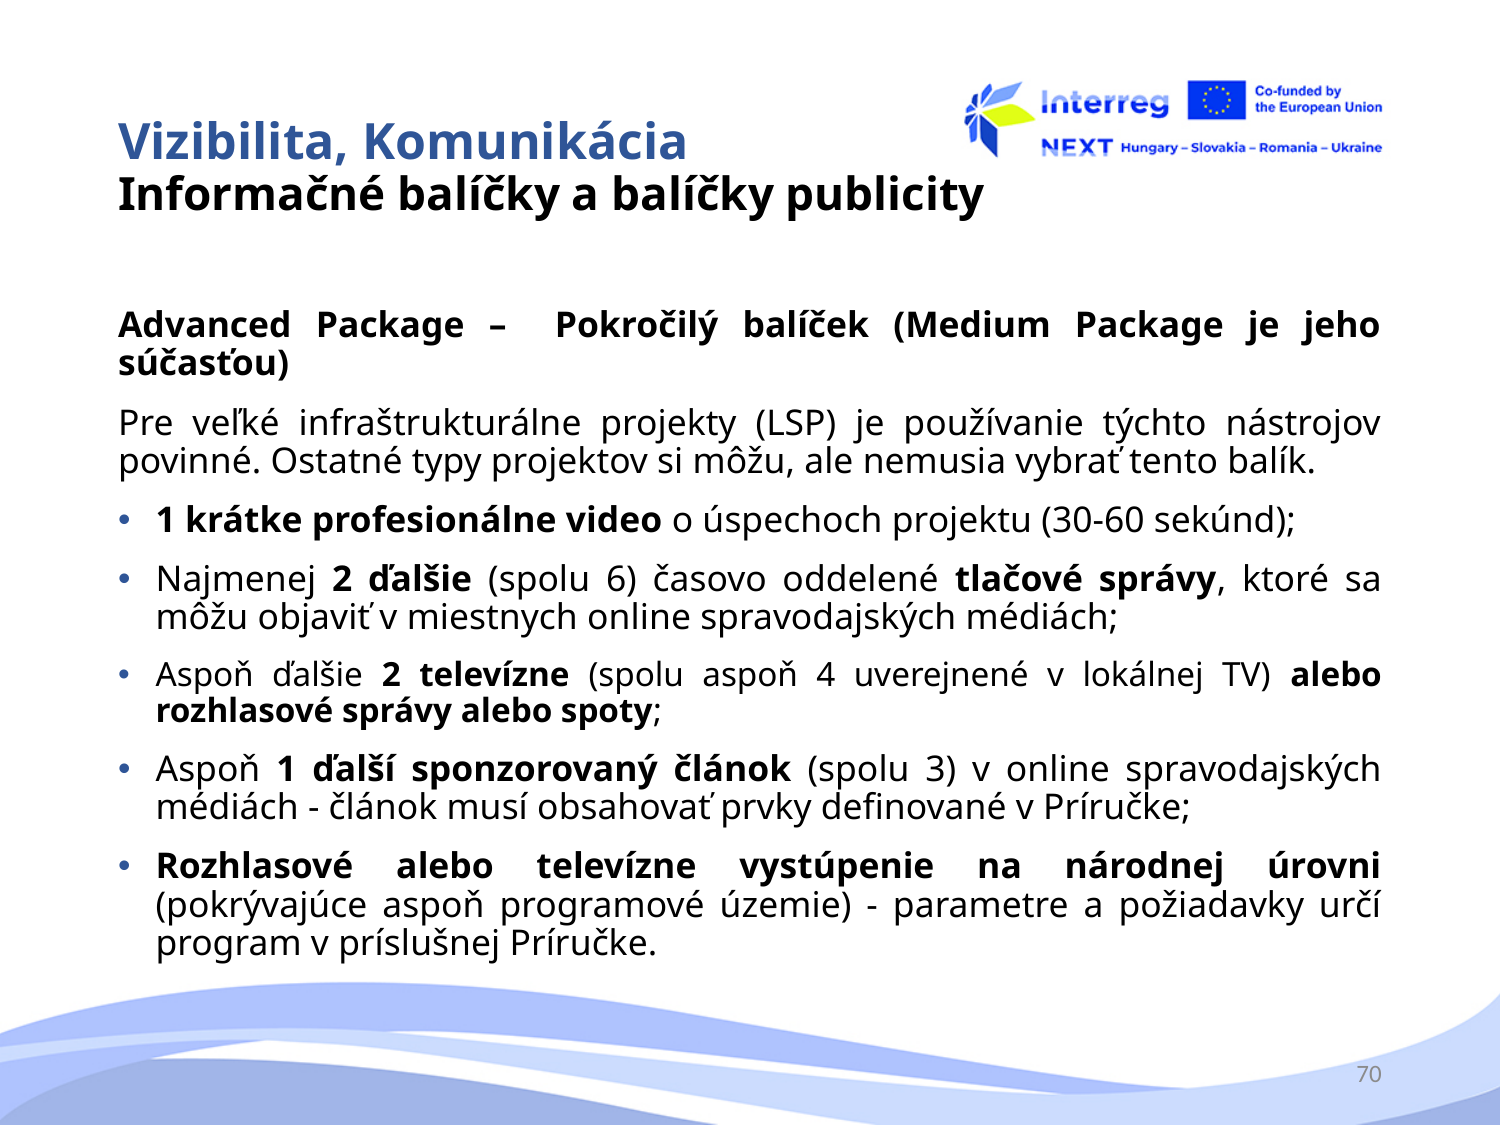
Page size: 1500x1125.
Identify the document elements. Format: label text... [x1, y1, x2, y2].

picture [0, 0, 1500, 1125]
title Vizibilita, Komunikácia Informačné balíčky a balíčky publicity [103, 59, 1397, 278]
slide_number 70 [1059, 1042, 1397, 1103]
list Advanced Package – Pokročilý balíček (Medium Package je jeho súčasťou) Pre veľké infraštrukturálne projekty (LSP) je používanie týchto nástrojov povinné. Ostatné typy projektov si môžu, ale nemusia vybrať tento balík. 1 krátke profesionálne video o úspechoch projektu (30-60 sekúnd); Najmenej 2 ďalšie (spolu 6) časovo oddelené tlačové správy, ktoré sa môžu objaviť v miestnych online spravodajských médiách; Aspoň ďalšie 2 televízne (spolu aspoň 4 uverejnené v lokálnej TV) alebo rozhlasové správy alebo spoty; Aspoň 1 ďalší sponzorovaný článok (spolu 3) v online spravodajských médiách - článok musí obsahovať prvky definované v Príručke; Rozhlasové alebo televízne vystúpenie na národnej úrovni (pokrývajúce aspoň programové územie) - parametre a požiadavky určí program v príslušnej Príručke. [103, 299, 1397, 1014]
